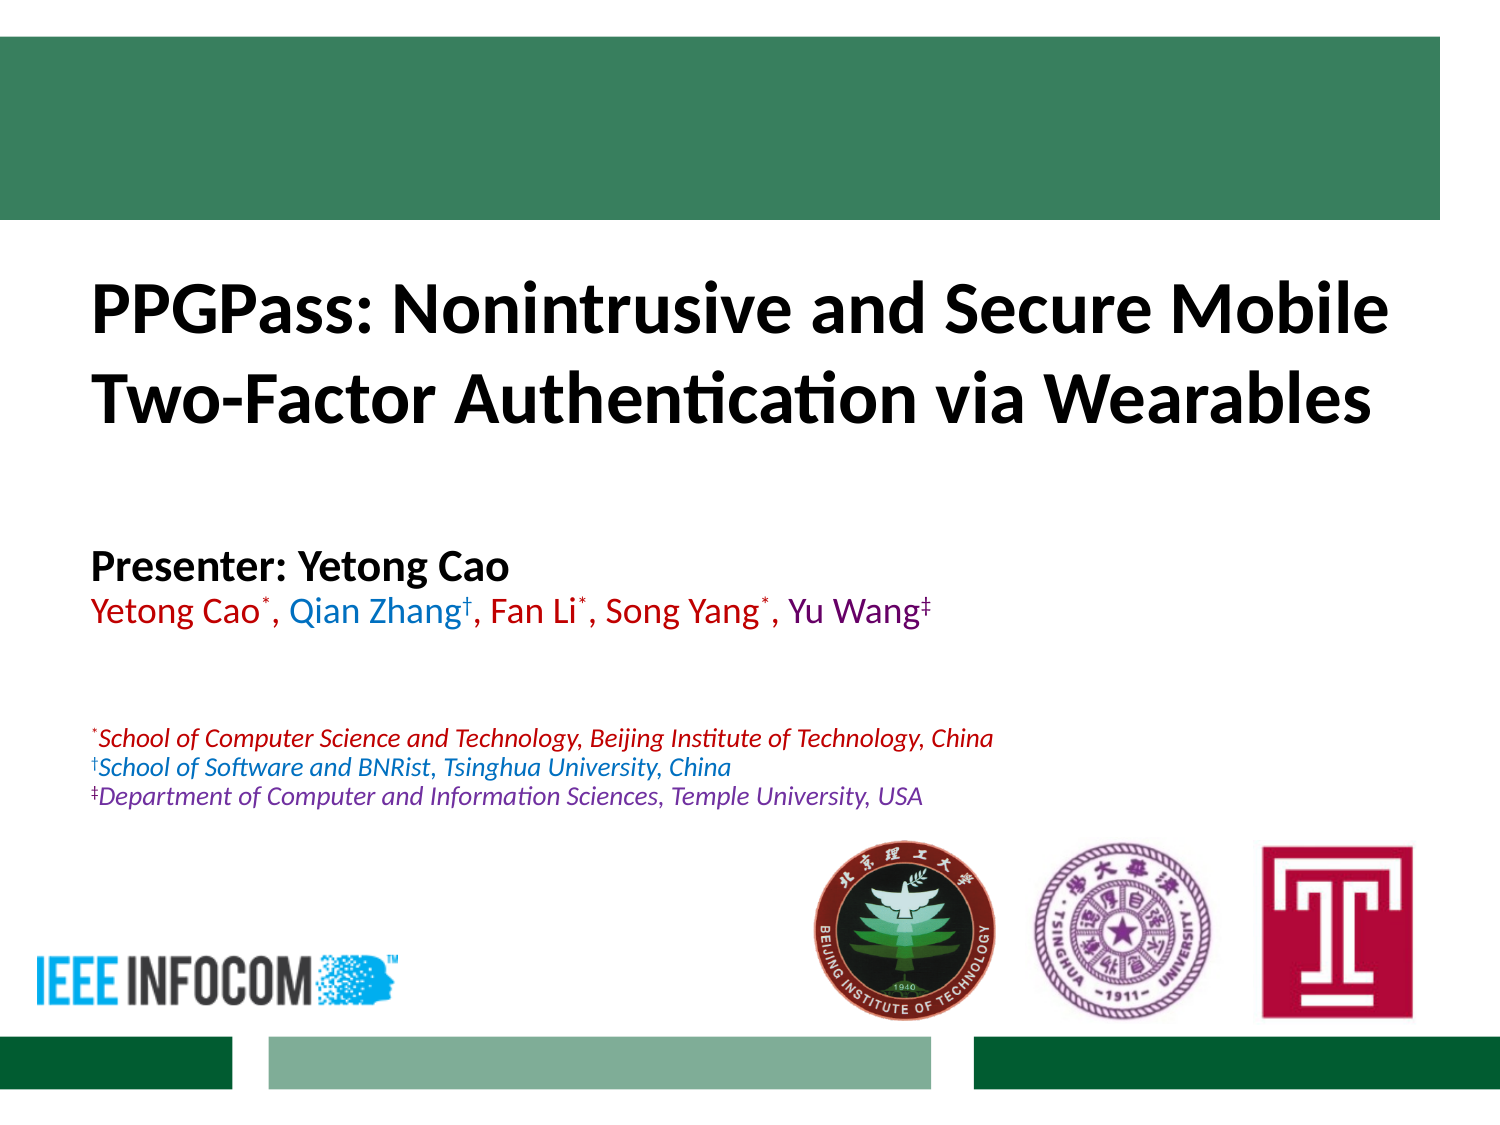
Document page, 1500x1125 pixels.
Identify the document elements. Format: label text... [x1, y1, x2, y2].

text_box PPGPass: Nonintrusive and Secure Mobile Two-Factor Authentication via Wearables [76, 251, 1466, 447]
picture [813, 840, 996, 1021]
text_box [0, 36, 1441, 221]
picture [37, 930, 398, 1032]
text_box [0, 1036, 233, 1090]
picture [1253, 840, 1420, 1025]
picture [1025, 837, 1224, 1024]
text_box [973, 1036, 1500, 1090]
title Presenter: Yetong Cao Yetong Cao*, Qian Zhang†, Fan Li*, Song Yang*, Yu Wang‡ *School of Computer Science and Technology, Beijing Institute of Technology, China †School of Software and BNRist, Tsinghua University, China ‡Department of Computer and Information Sciences, Temple University, USA [37, 474, 1163, 861]
text_box [268, 1036, 932, 1090]
